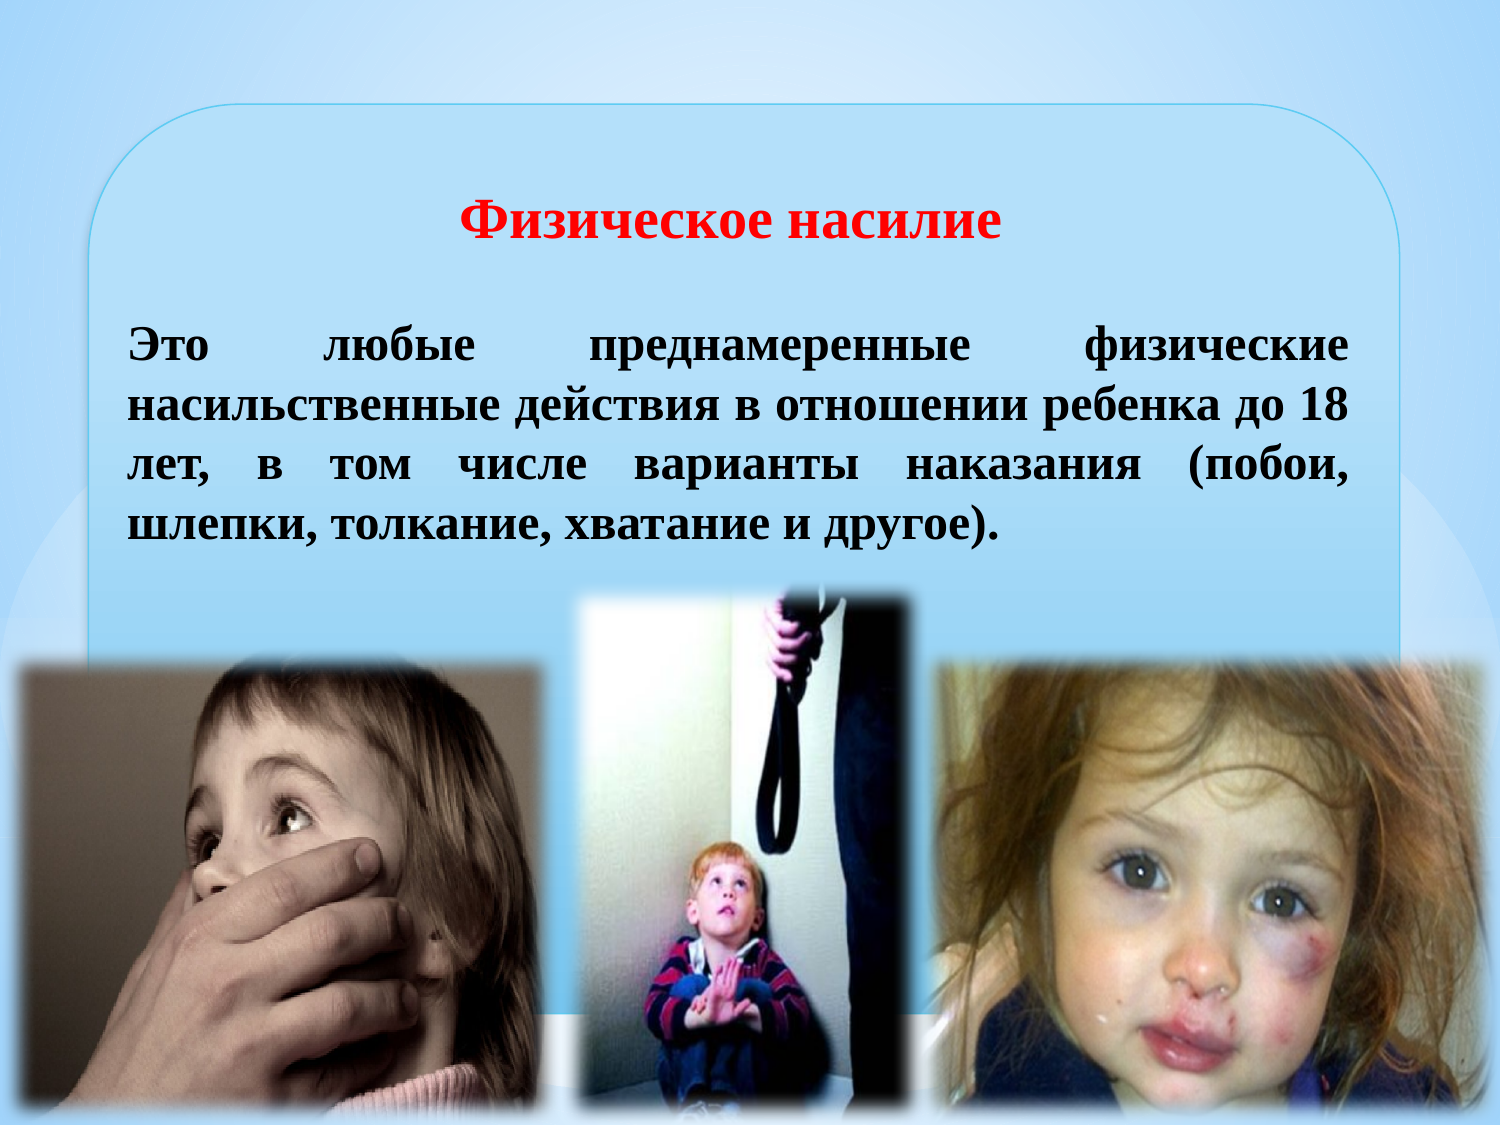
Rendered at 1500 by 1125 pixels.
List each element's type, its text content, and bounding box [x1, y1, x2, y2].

picture [0, 578, 1500, 1125]
text_box [87, 103, 1401, 642]
text_box Физическое насилие Это любые преднамеренные физические насильственные действия в отношении ребенка до 18 лет, в том числе варианты наказания (побои, шлепки, толкание, хватание и другое). [112, 172, 1365, 558]
